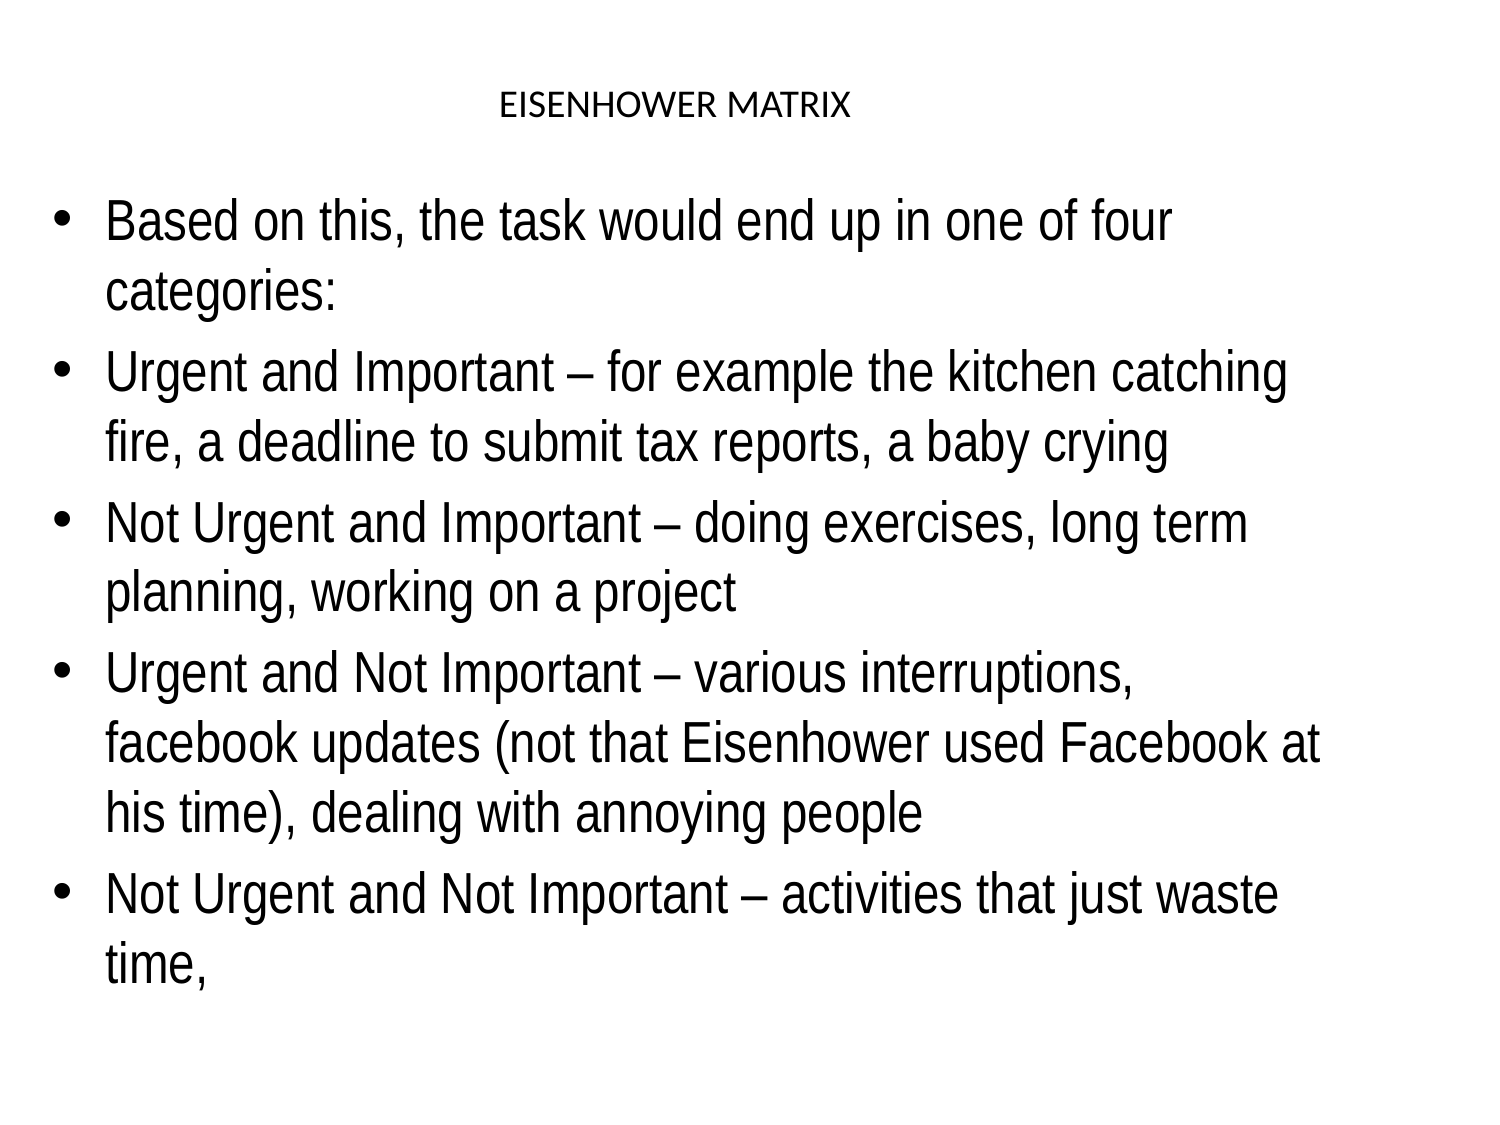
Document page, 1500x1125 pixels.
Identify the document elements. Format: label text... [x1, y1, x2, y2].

list Based on this, the task would end up in one of four categories: Urgent and Important – for example the kitchen catching fire, a deadline to submit tax reports, a baby crying Not Urgent and Important – doing exercises, long term planning, working on a project Urgent and Not Important – various interruptions, facebook updates (not that Eisenhower used Facebook at his time), dealing with annoying people Not Urgent and Not Important – activities that just waste time, [37, 174, 1350, 1020]
title EISENHOWER MATRIX [50, 69, 1300, 133]
